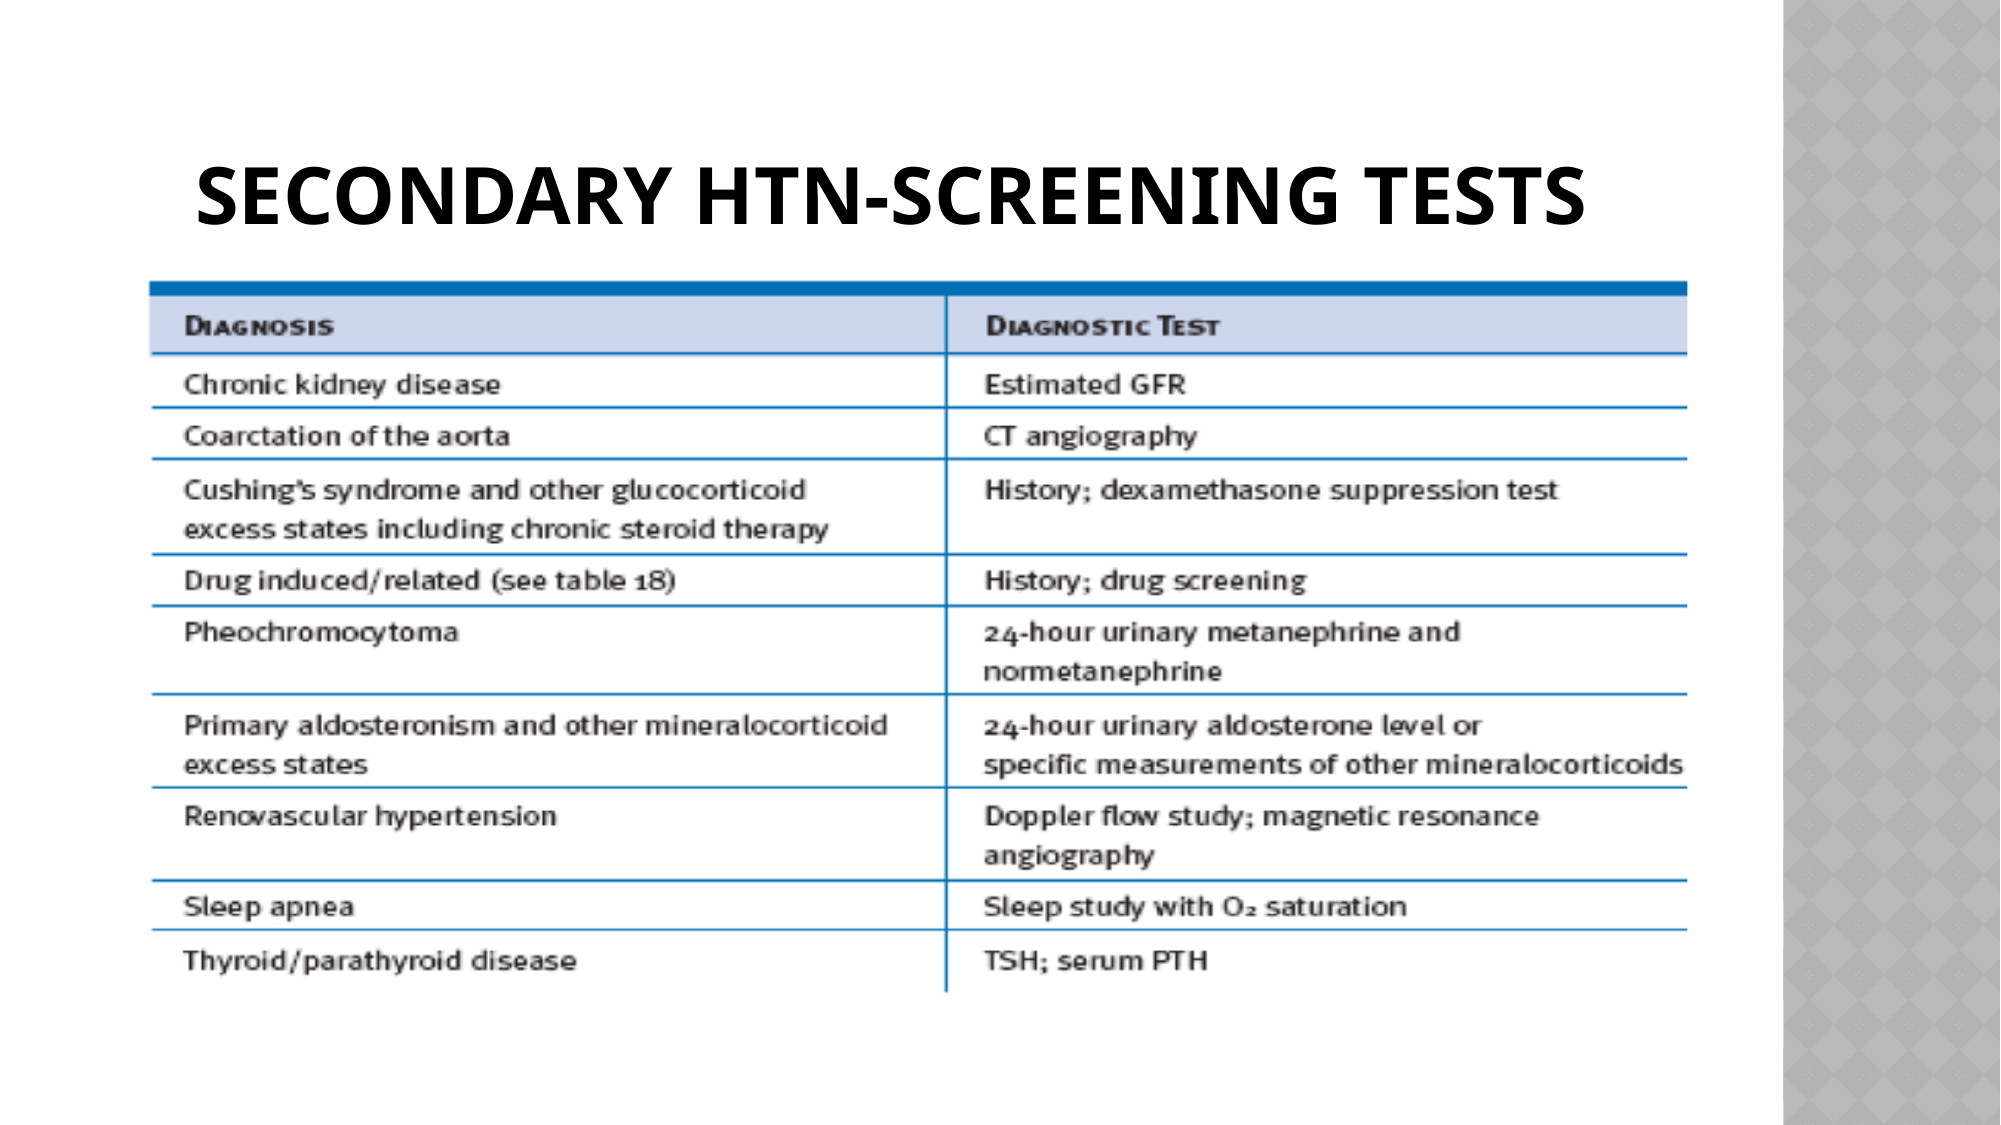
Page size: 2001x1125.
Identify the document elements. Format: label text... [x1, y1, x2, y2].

picture [145, 277, 1688, 1011]
title Secondary HTN-Screening Tests [99, 52, 1684, 240]
